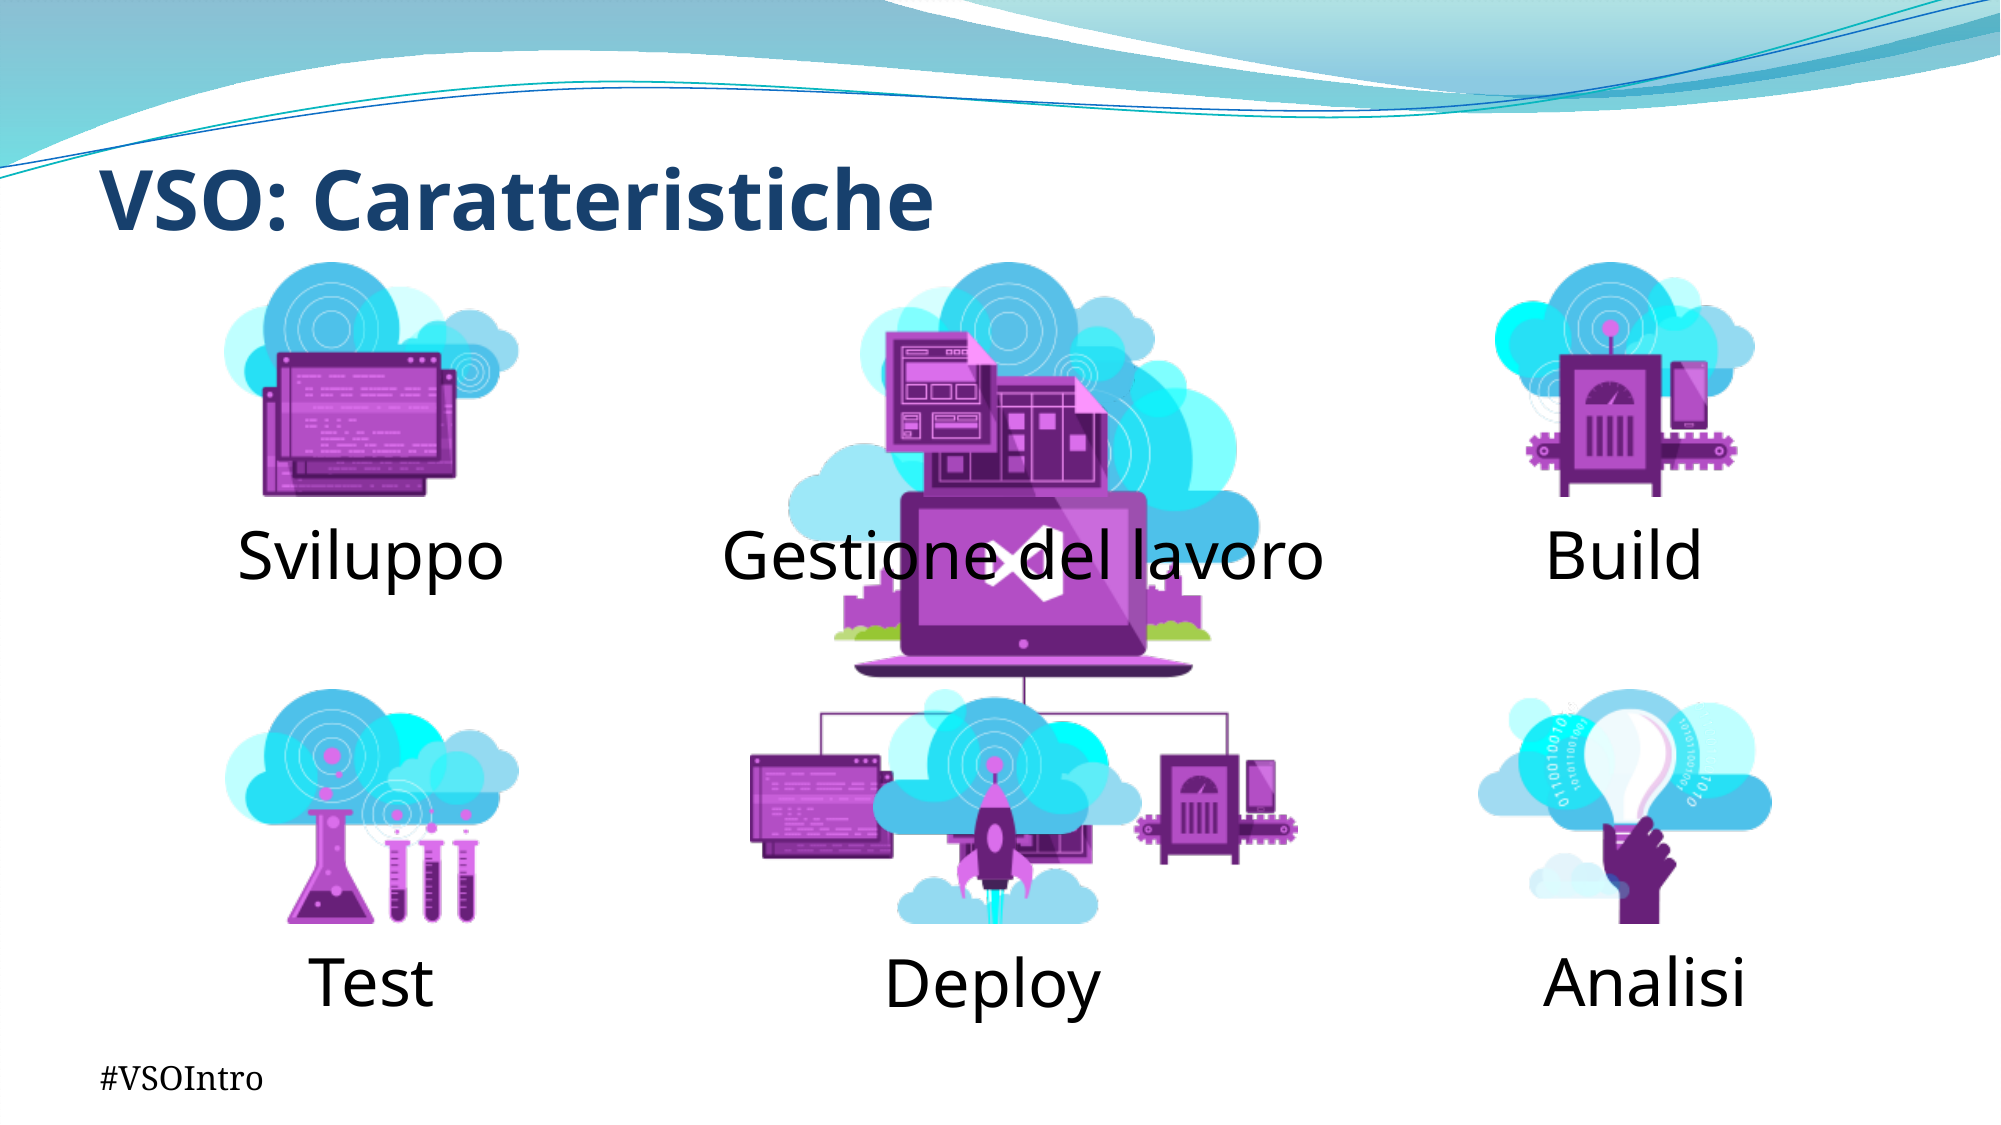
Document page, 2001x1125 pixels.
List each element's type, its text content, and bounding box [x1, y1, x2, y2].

text_box Build [1530, 505, 1720, 601]
picture [224, 262, 520, 497]
title VSO: Caratteristiche [99, 59, 1900, 247]
text_box Deploy [869, 933, 1117, 1028]
text_box Sviluppo [222, 505, 522, 601]
footer #VSOIntro [99, 1042, 1317, 1103]
picture [1478, 689, 1772, 924]
picture [225, 689, 519, 924]
picture [750, 262, 1298, 924]
text_box Test [294, 932, 450, 1028]
text_box Gestione del lavoro [1298, 505, 1342, 600]
text_box Gestione del lavoro [706, 505, 750, 600]
picture [1495, 262, 1755, 497]
text_box Analisi [1528, 932, 1764, 1028]
